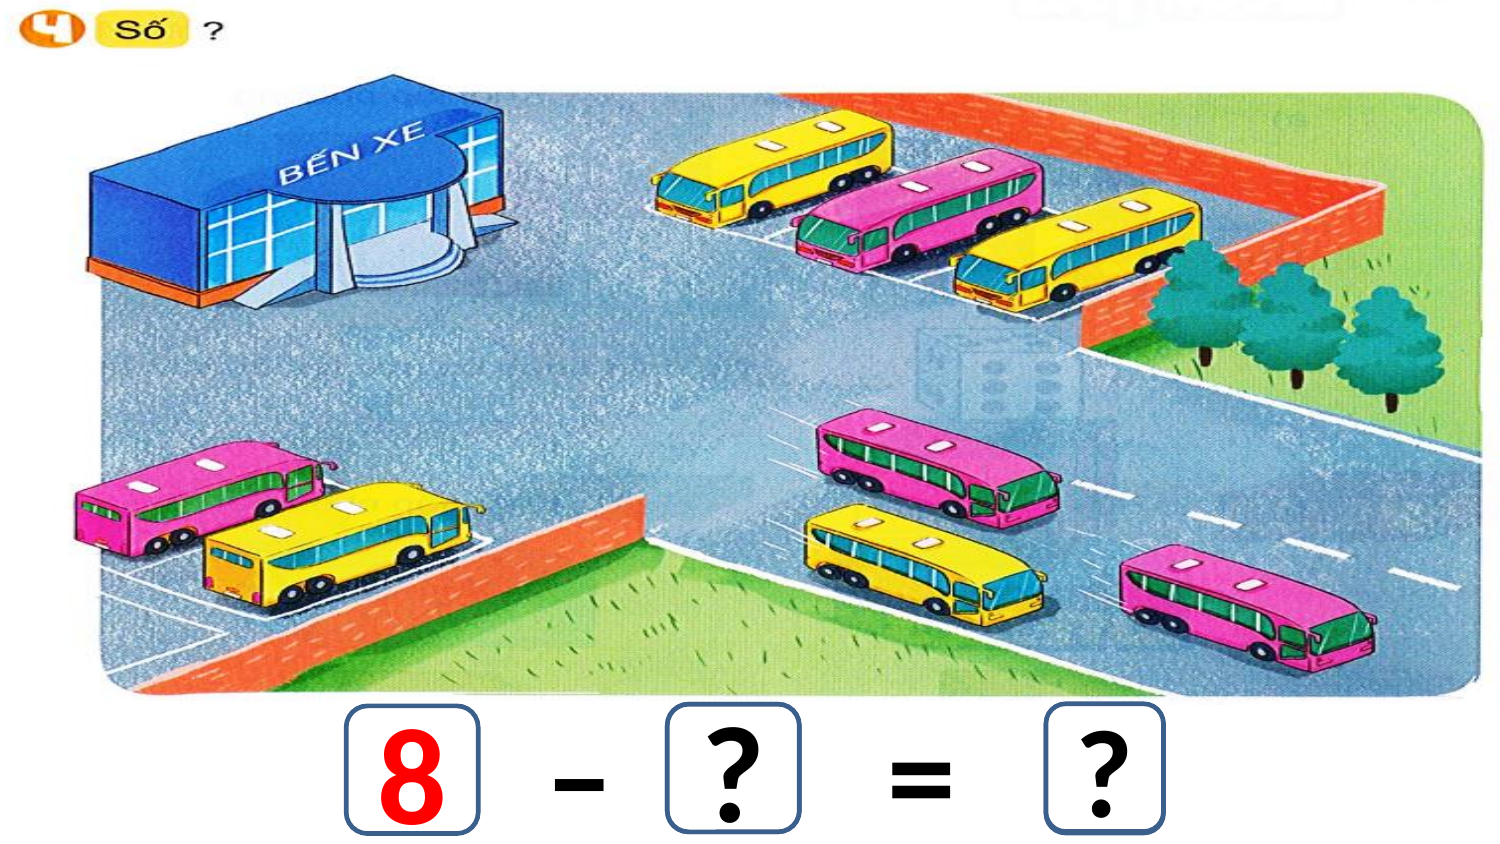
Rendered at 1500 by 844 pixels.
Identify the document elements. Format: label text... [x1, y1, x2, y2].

text_box ? [665, 713, 802, 834]
text_box = [854, 713, 991, 836]
picture [0, 0, 1500, 705]
text_box ? [1043, 713, 1166, 834]
text_box – [511, 713, 648, 836]
text_box 8 [344, 713, 481, 836]
